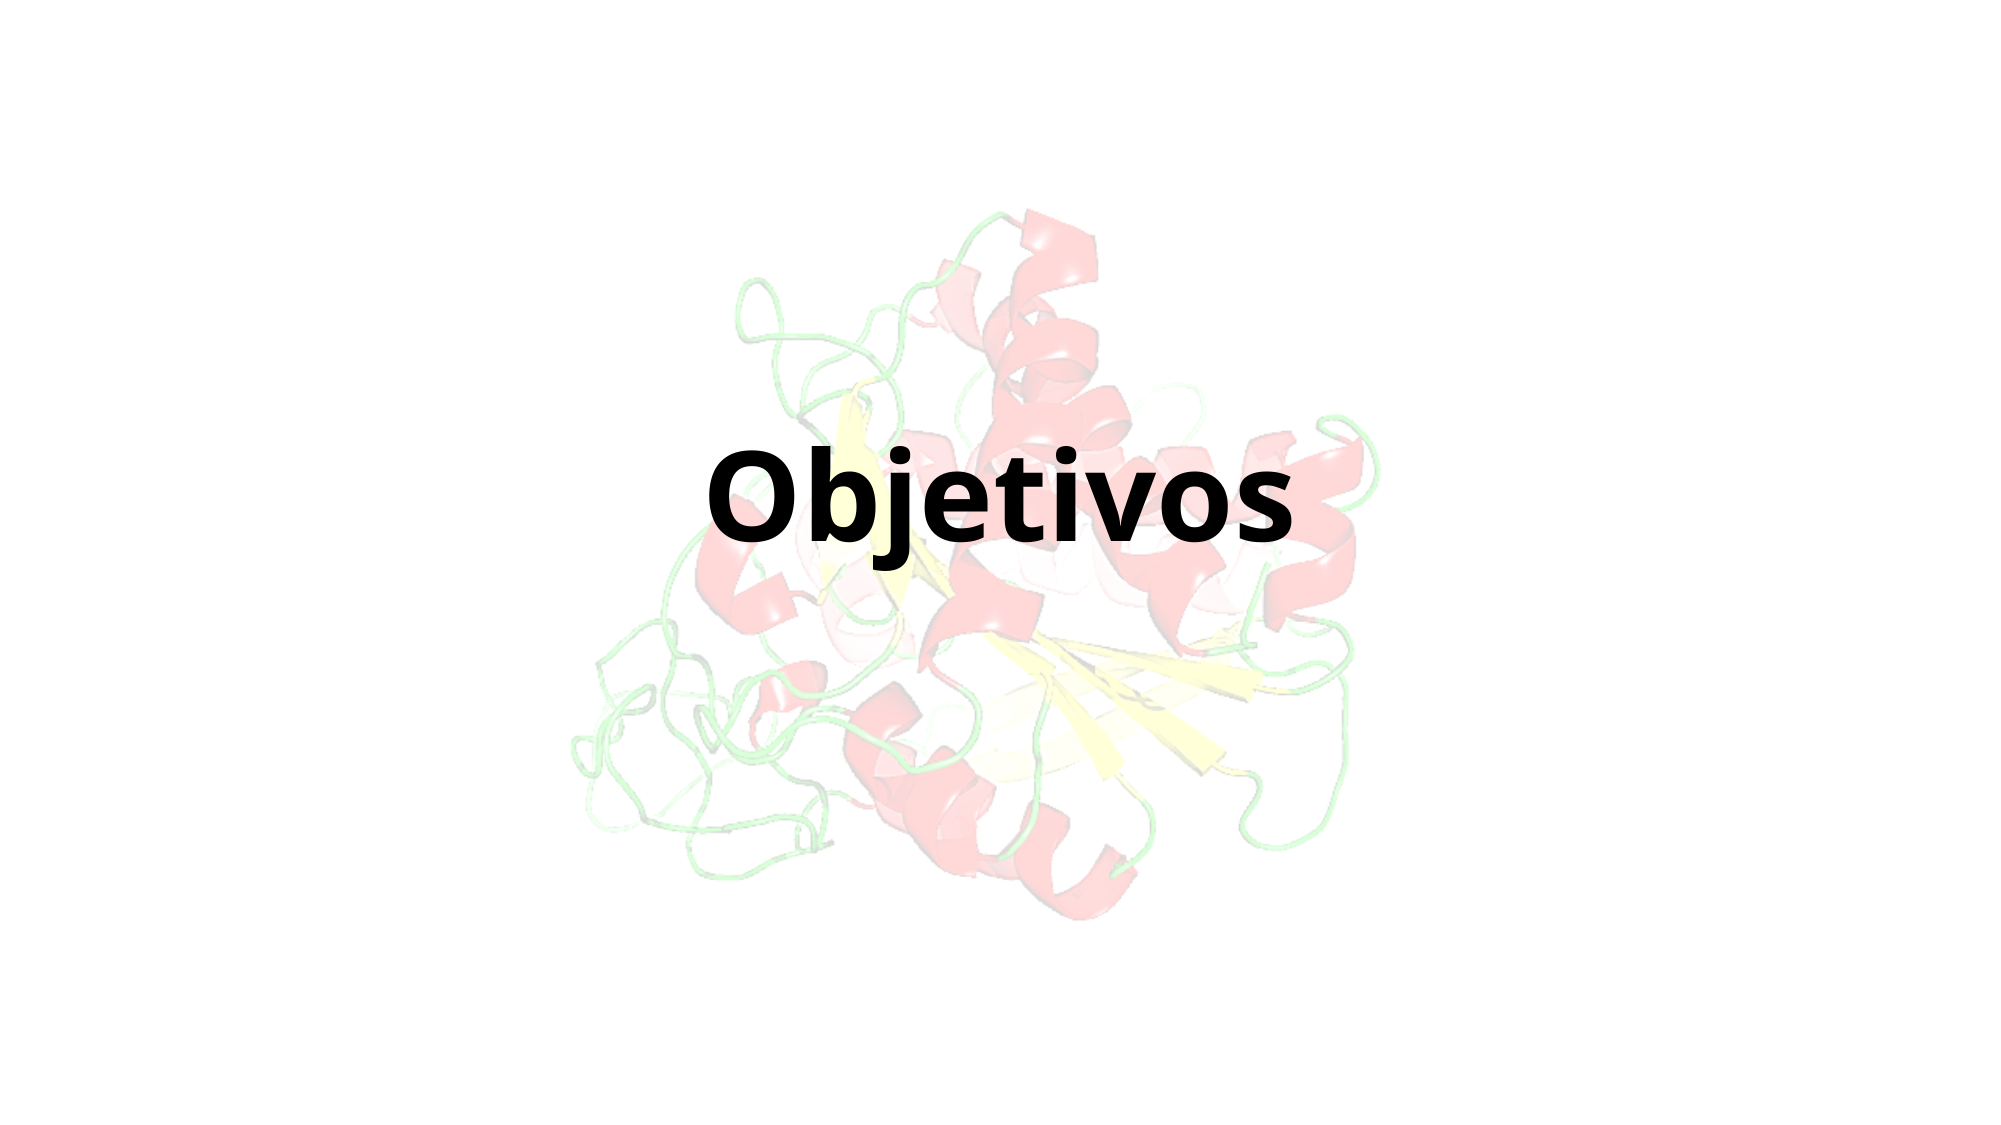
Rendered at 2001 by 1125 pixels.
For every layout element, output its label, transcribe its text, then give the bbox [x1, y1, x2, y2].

picture [499, 187, 1500, 938]
title Objetivos [249, 184, 1750, 577]
